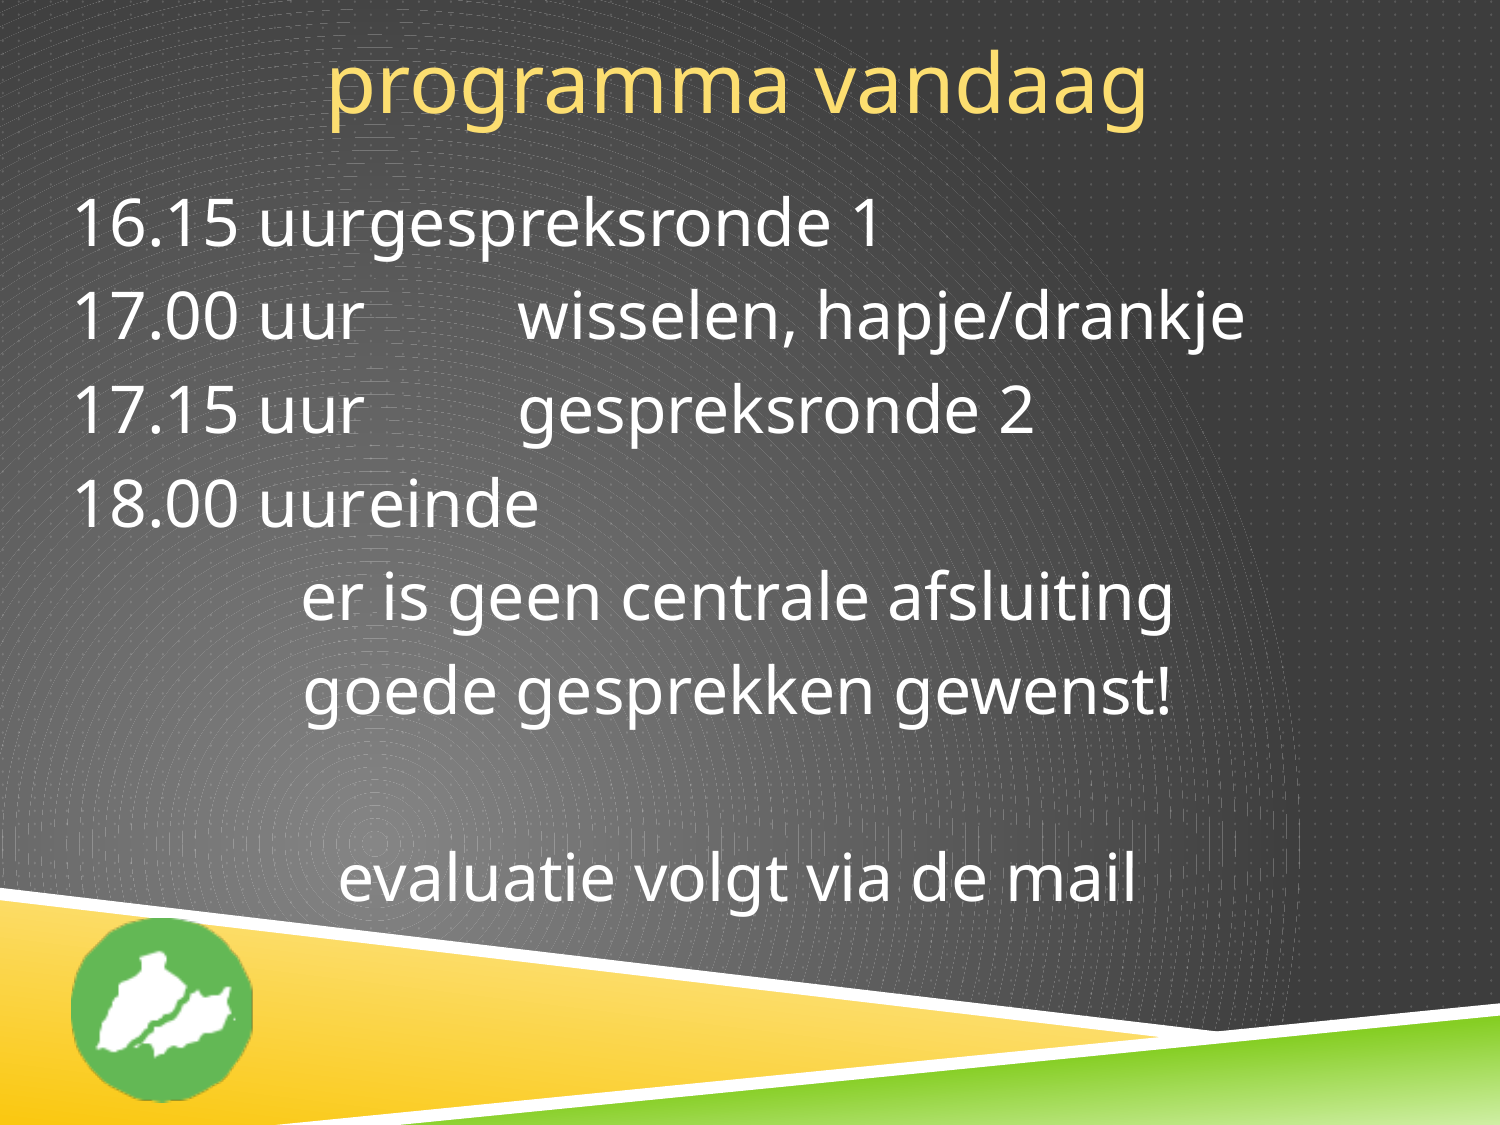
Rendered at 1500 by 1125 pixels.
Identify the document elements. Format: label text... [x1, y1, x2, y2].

picture [71, 918, 306, 1103]
list 16.15 uur gespreksronde 1 17.00 uur wisselen, hapje/drankje 17.15 uur gespreksronde 2 18.00 uur einde er is geen centrale afsluiting goede gesprekken gewenst! evaluatie volgt via de mail [71, 172, 1406, 958]
title programma vandaag [119, 0, 1358, 139]
